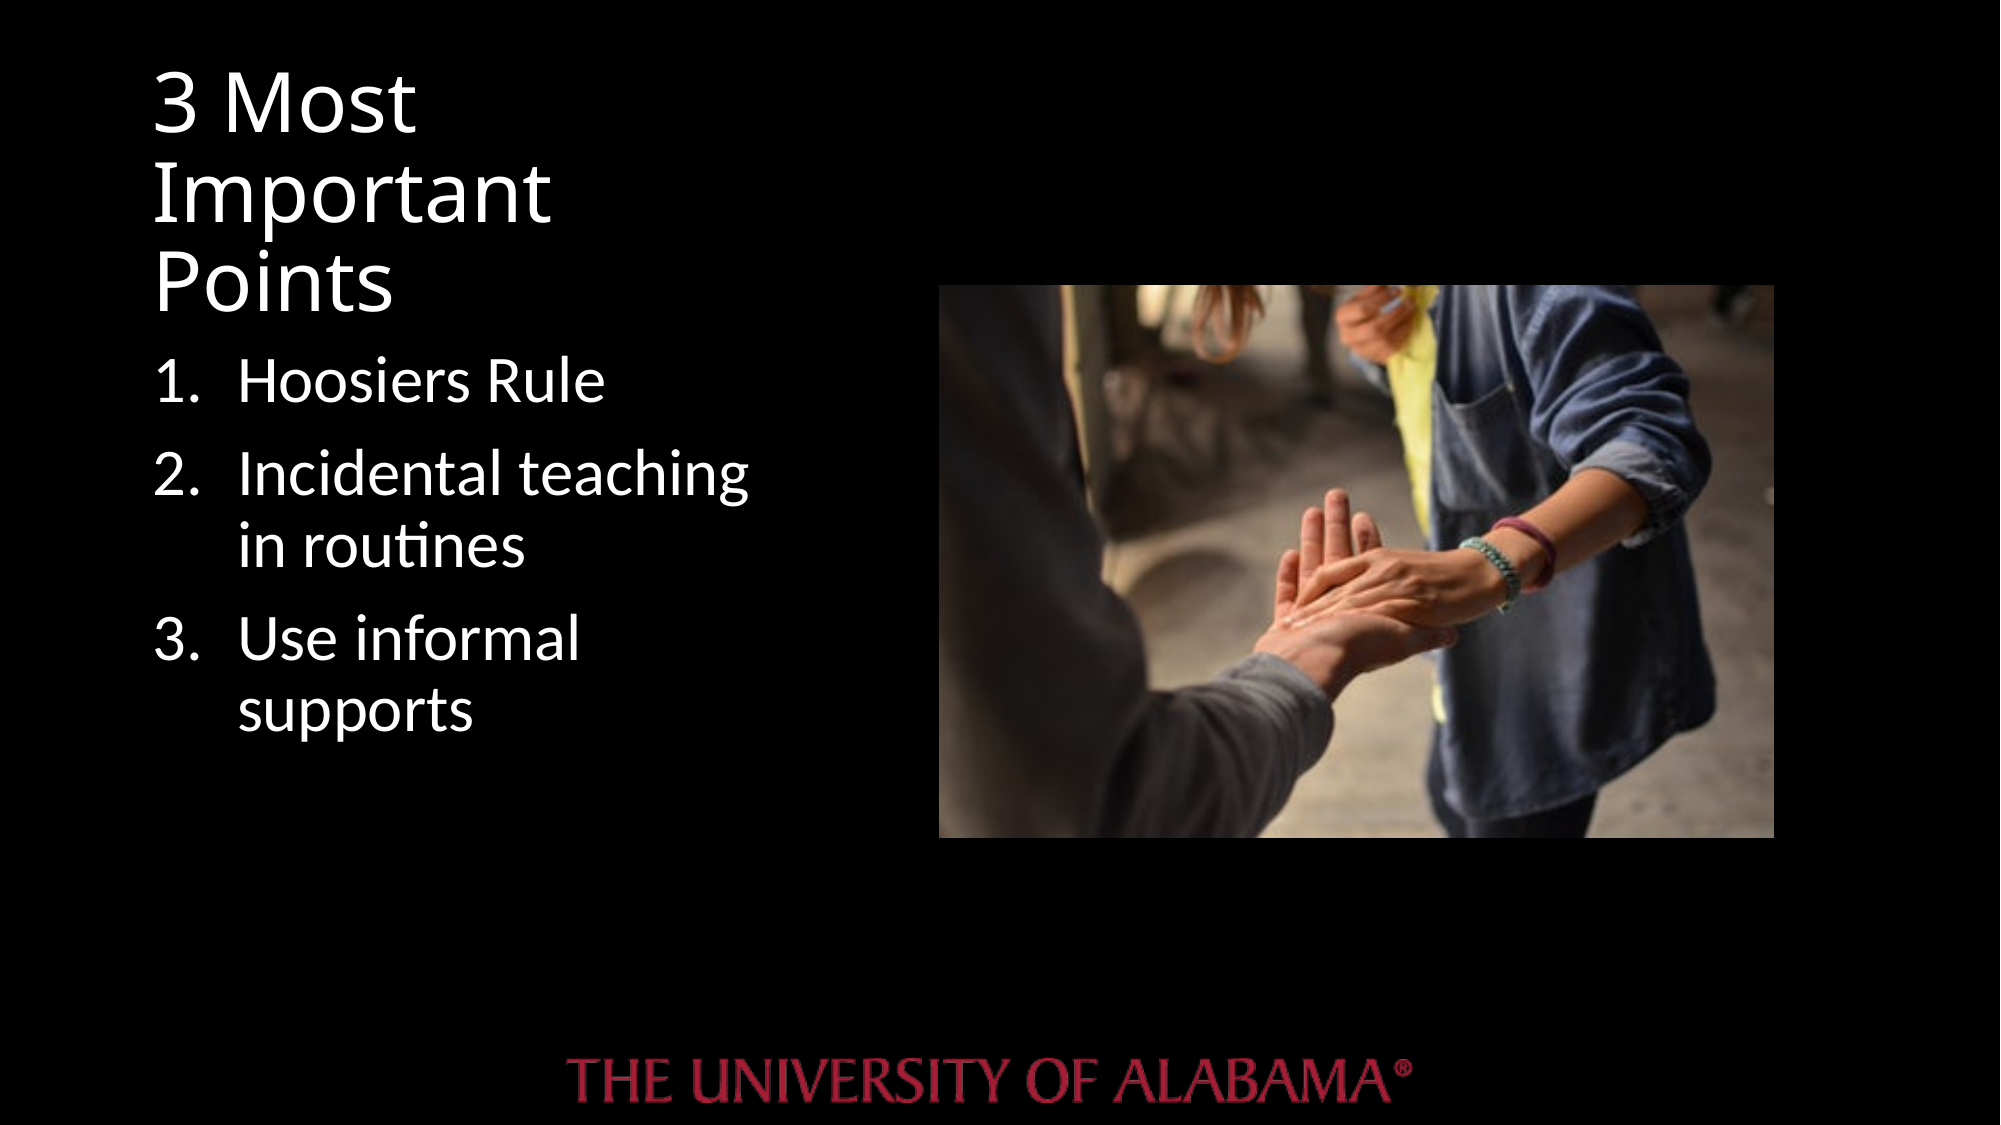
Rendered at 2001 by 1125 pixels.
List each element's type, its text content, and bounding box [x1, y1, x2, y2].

list Hoosiers Rule Incidental teaching in routines Use informal supports [137, 337, 783, 963]
title 3 Most Important Points [137, 75, 783, 337]
picture [566, 1058, 1413, 1103]
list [939, 285, 1774, 838]
